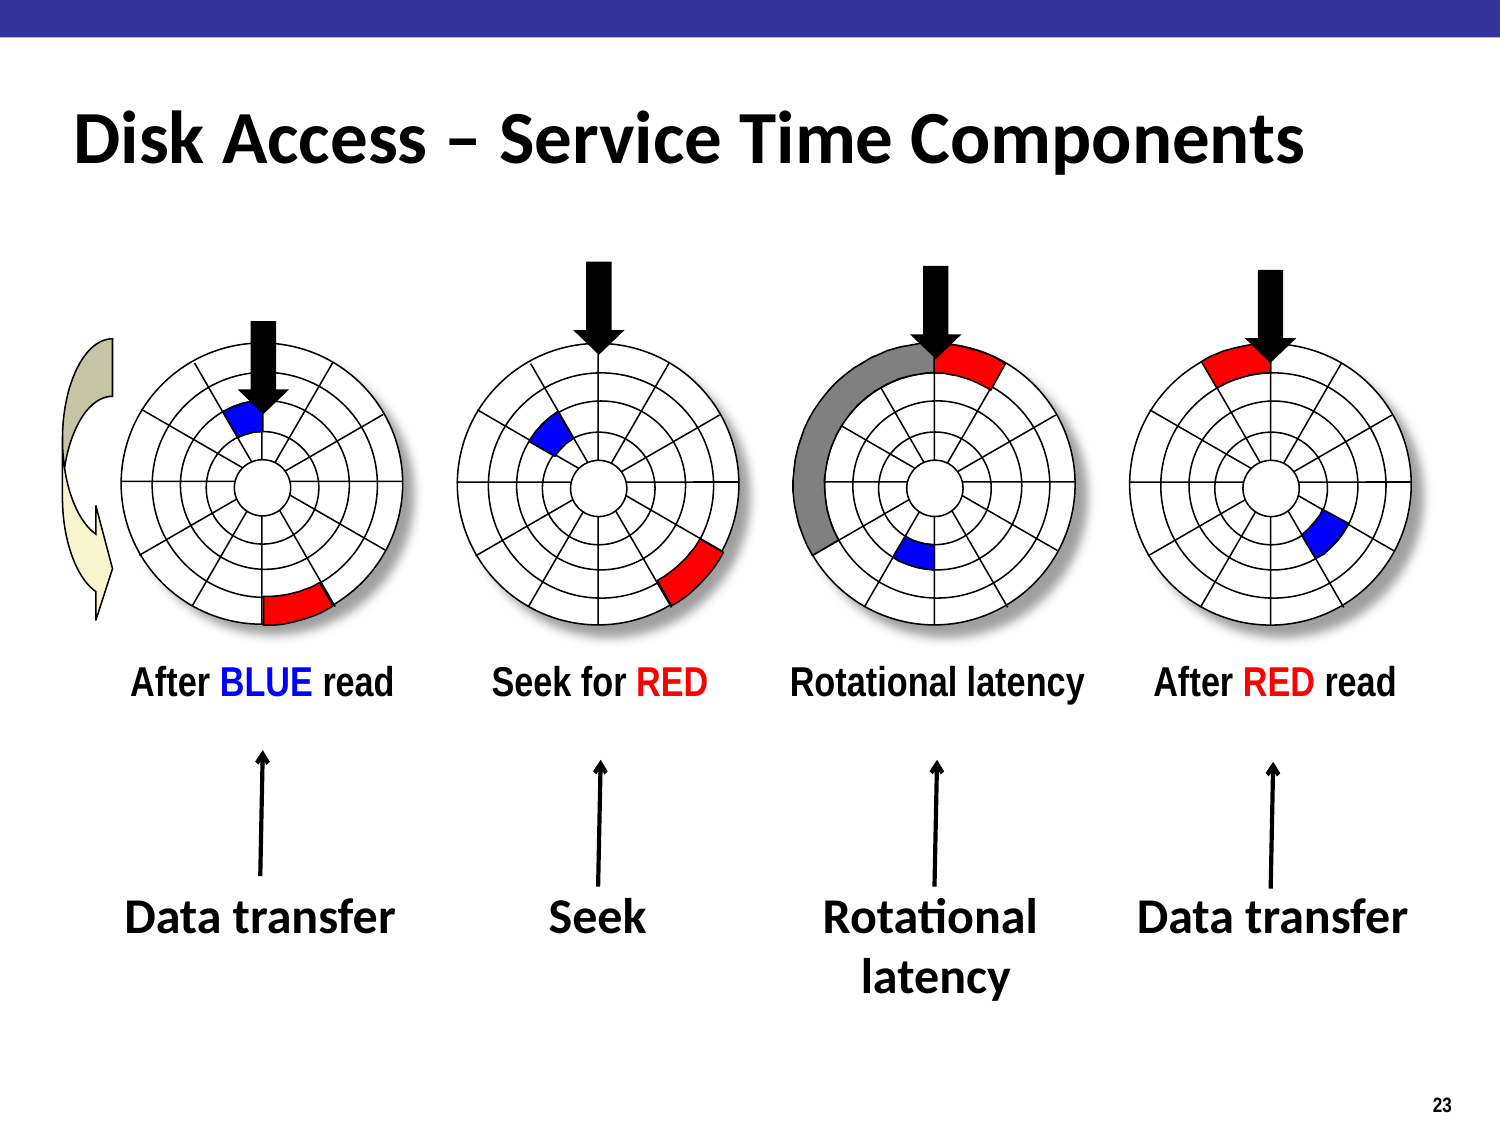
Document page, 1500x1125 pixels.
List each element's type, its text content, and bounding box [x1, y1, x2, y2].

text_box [198, 811, 325, 815]
text_box Data transfer [109, 876, 411, 951]
text_box [62, 338, 113, 621]
text_box Rotational latency [799, 876, 1072, 1011]
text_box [120, 321, 405, 627]
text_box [1128, 270, 1413, 627]
text_box Seek for RED [449, 647, 737, 713]
title Disk Access – Service Time Components [58, 71, 1387, 197]
text_box Rotational latency [737, 647, 1100, 713]
text_box After BLUE read [87, 647, 438, 713]
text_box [1208, 823, 1336, 827]
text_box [535, 821, 664, 825]
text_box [872, 821, 1000, 825]
text_box Seek [533, 876, 662, 951]
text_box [792, 266, 1077, 627]
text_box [456, 262, 741, 627]
text_box Data transfer [1122, 876, 1424, 951]
text_box After RED read [1100, 647, 1450, 713]
